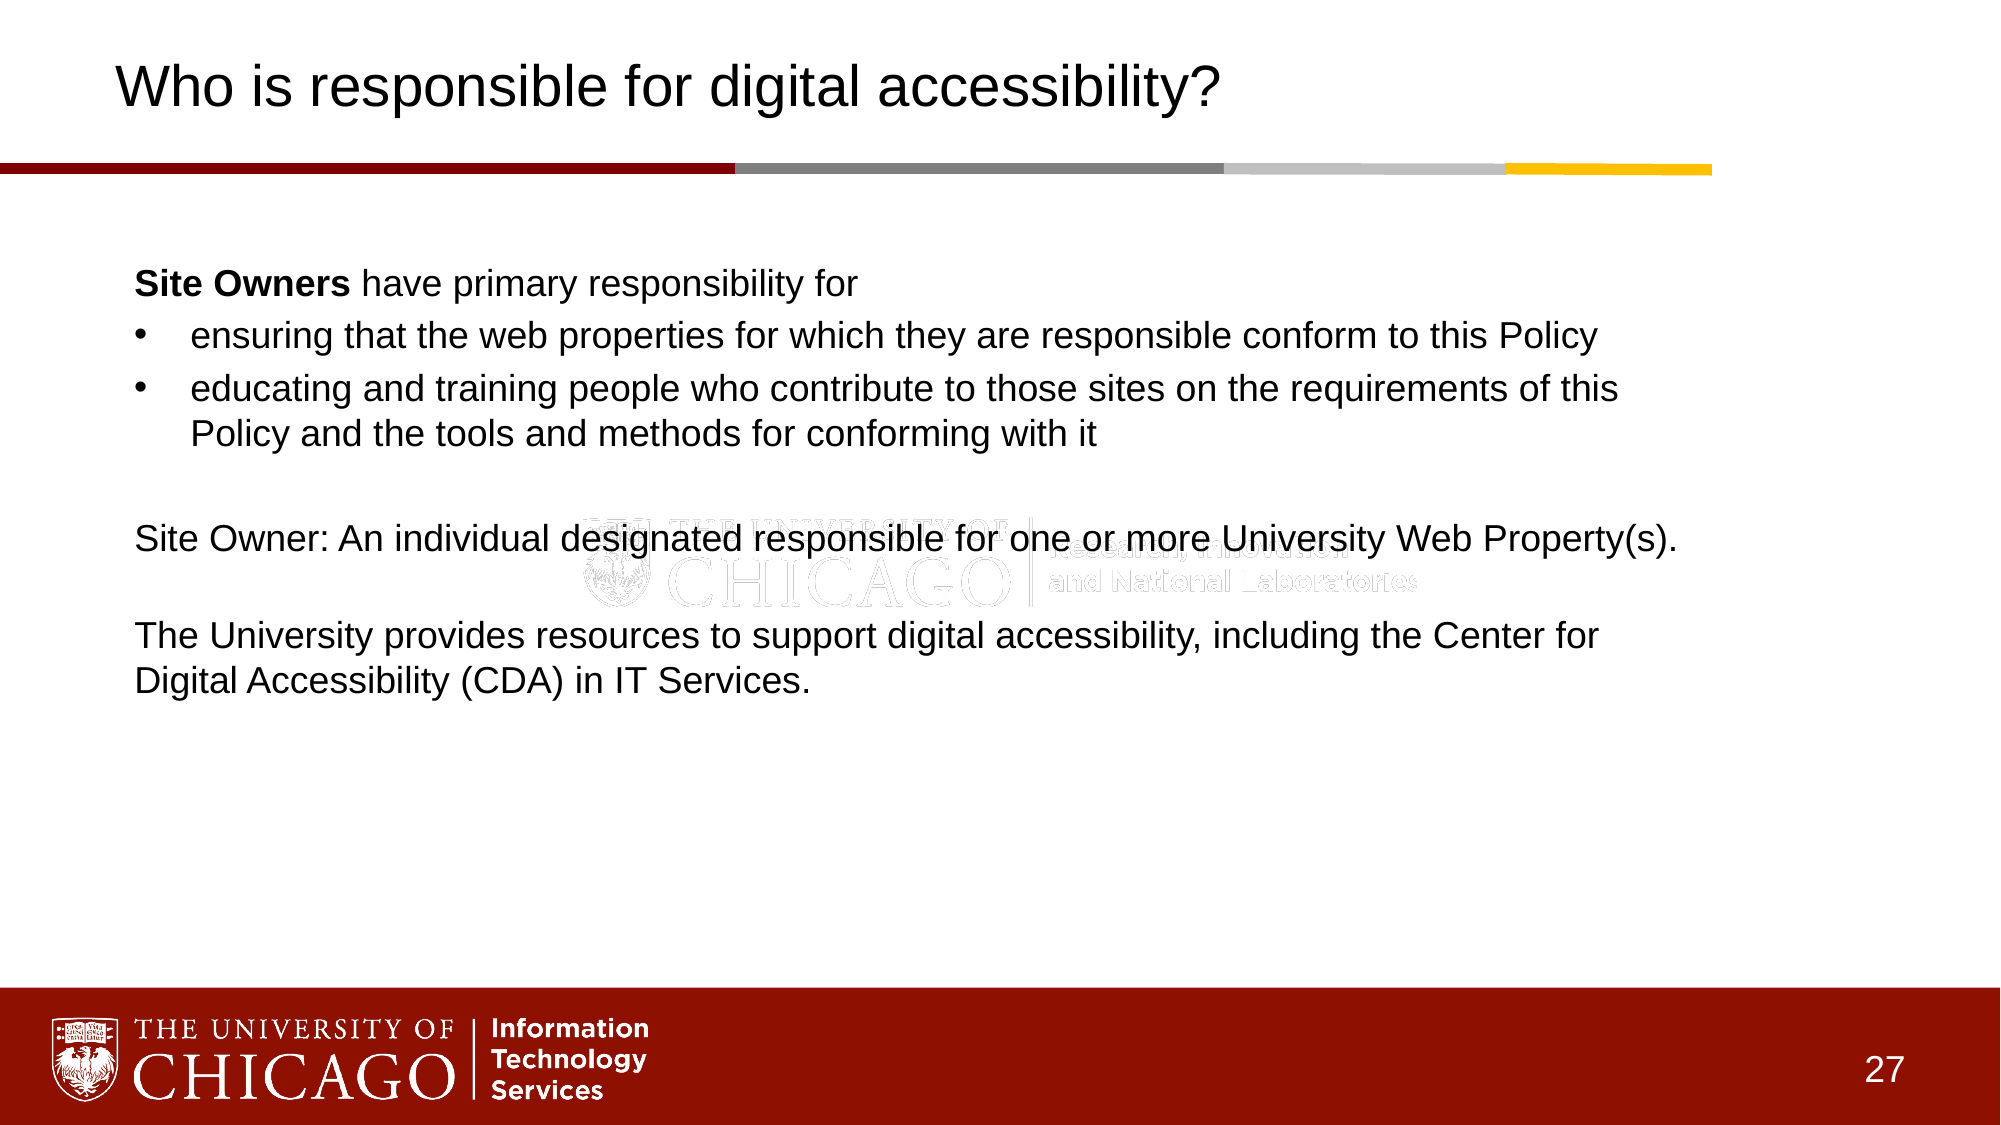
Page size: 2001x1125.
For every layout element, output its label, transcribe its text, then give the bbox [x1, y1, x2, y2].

picture [27, 992, 1097, 1125]
list Site Owners have primary responsibility for ensuring that the web properties for which they are responsible conform to this Policy educating and training people who contribute to those sites on the requirements of this Policy and the tools and methods for conforming with it Site Owner: An individual designated responsible for one or more University Web Property(s). The University provides resources to support digital accessibility, including the Center for Digital Accessibility (CDA) in IT Services. [100, 251, 1729, 907]
title Who is responsible for digital accessibility? [100, 5, 1901, 161]
